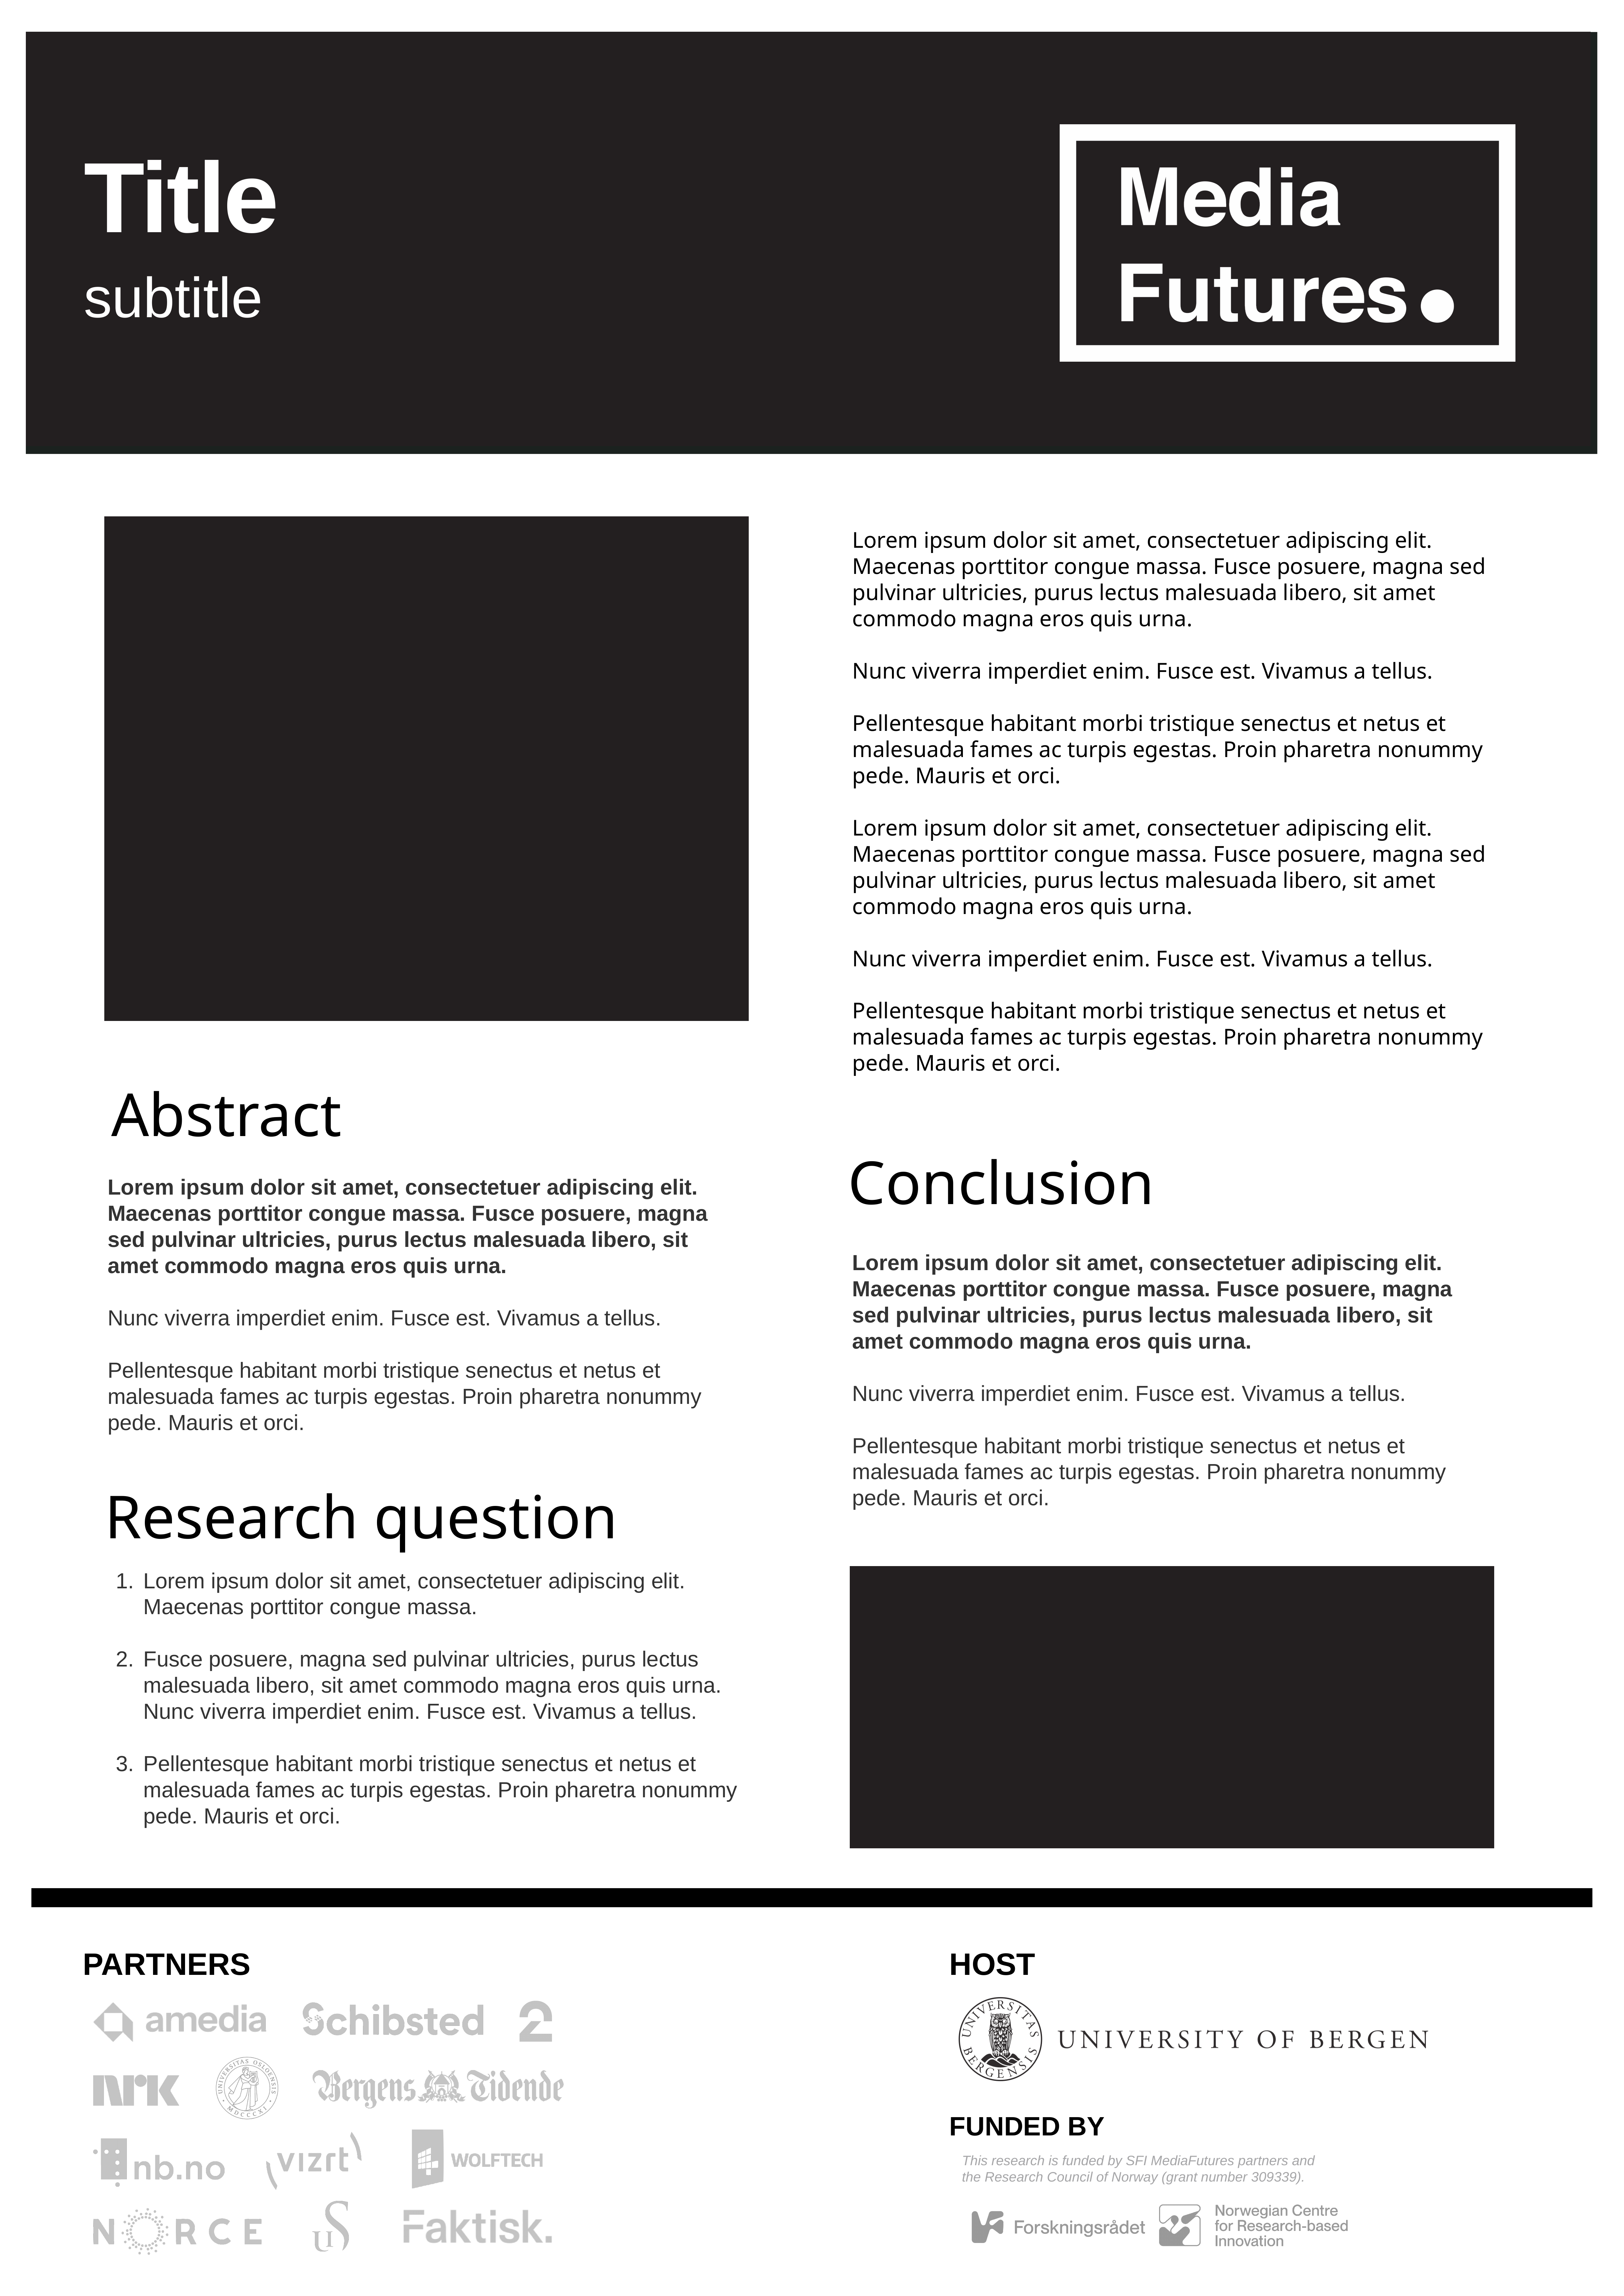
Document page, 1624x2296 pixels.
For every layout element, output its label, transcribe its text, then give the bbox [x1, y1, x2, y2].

picture [26, 32, 1591, 446]
text_box [26, 32, 1598, 454]
text_box HOST [946, 1941, 1604, 1985]
text_box Lorem ipsum dolor sit amet, consectetuer adipiscing elit. Maecenas porttitor congue massa. Fusce posuere, magna sed pulvinar ultricies, purus lectus malesuada libero, sit amet commodo magna eros quis urna. Nunc viverra imperdiet enim. Fusce est. Vivamus a tellus. Pellentesque habitant morbi tristique senectus et netus et malesuada fames ac turpis egestas. Proin pharetra nonummy pede. Mauris et orci. [112, 1563, 757, 1858]
picture [958, 1997, 1428, 2081]
text_box FUNDED BY [946, 2106, 1515, 2144]
text_box Lorem ipsum dolor sit amet, consectetuer adipiscing elit. Maecenas porttitor congue massa. Fusce posuere, magna sed pulvinar ultricies, purus lectus malesuada libero, sit amet commodo magna eros quis urna. Nunc viverra imperdiet enim. Fusce est. Vivamus a tellus. Pellentesque habitant morbi tristique senectus et netus et malesuada fames ac turpis egestas. Proin pharetra nonummy pede. Mauris et orci. [849, 1245, 1493, 1540]
picture [104, 516, 749, 1021]
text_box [952, 2191, 1348, 2263]
text_box Research question [101, 1476, 622, 1554]
text_box Conclusion [845, 1141, 1158, 1219]
text_box Lorem ipsum dolor sit amet, consectetuer adipiscing elit. Maecenas porttitor congue massa. Fusce posuere, magna sed pulvinar ultricies, purus lectus malesuada libero, sit amet commodo magna eros quis urna. Nunc viverra imperdiet enim. Fusce est. Vivamus a tellus. Pellentesque habitant morbi tristique senectus et netus et malesuada fames ac turpis egestas. Proin pharetra nonummy pede. Mauris et orci. Lorem ipsum dolor sit amet, consectetuer adipiscing elit. Maecenas porttitor congue massa. Fusce posuere, magna sed pulvinar ultricies, purus lectus malesuada libero, sit amet commodo magna eros quis urna. Nunc viverra imperdiet enim. Fusce est. Vivamus a tellus. Pellentesque habitant morbi tristique senectus et netus et malesuada fames ac turpis egestas. Proin pharetra nonummy pede. Mauris et orci. [849, 523, 1493, 1131]
list PARTNERS [80, 1941, 790, 1985]
text_box Abstract [108, 1074, 345, 1152]
picture [849, 1566, 1494, 1848]
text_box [80, 1986, 582, 2272]
text_box [31, 1888, 1593, 1908]
text_box This research is funded by SFI MediaFutures partners and the Research Council of Norway (grant number 309339). [922, 2149, 1339, 2208]
text_box Lorem ipsum dolor sit amet, consectetuer adipiscing elit. Maecenas porttitor congue massa. Fusce posuere, magna sed pulvinar ultricies, purus lectus malesuada libero, sit amet commodo magna eros quis urna. Nunc viverra imperdiet enim. Fusce est. Vivamus a tellus. Pellentesque habitant morbi tristique senectus et netus et malesuada fames ac turpis egestas. Proin pharetra nonummy pede. Mauris et orci. [104, 1169, 749, 1464]
